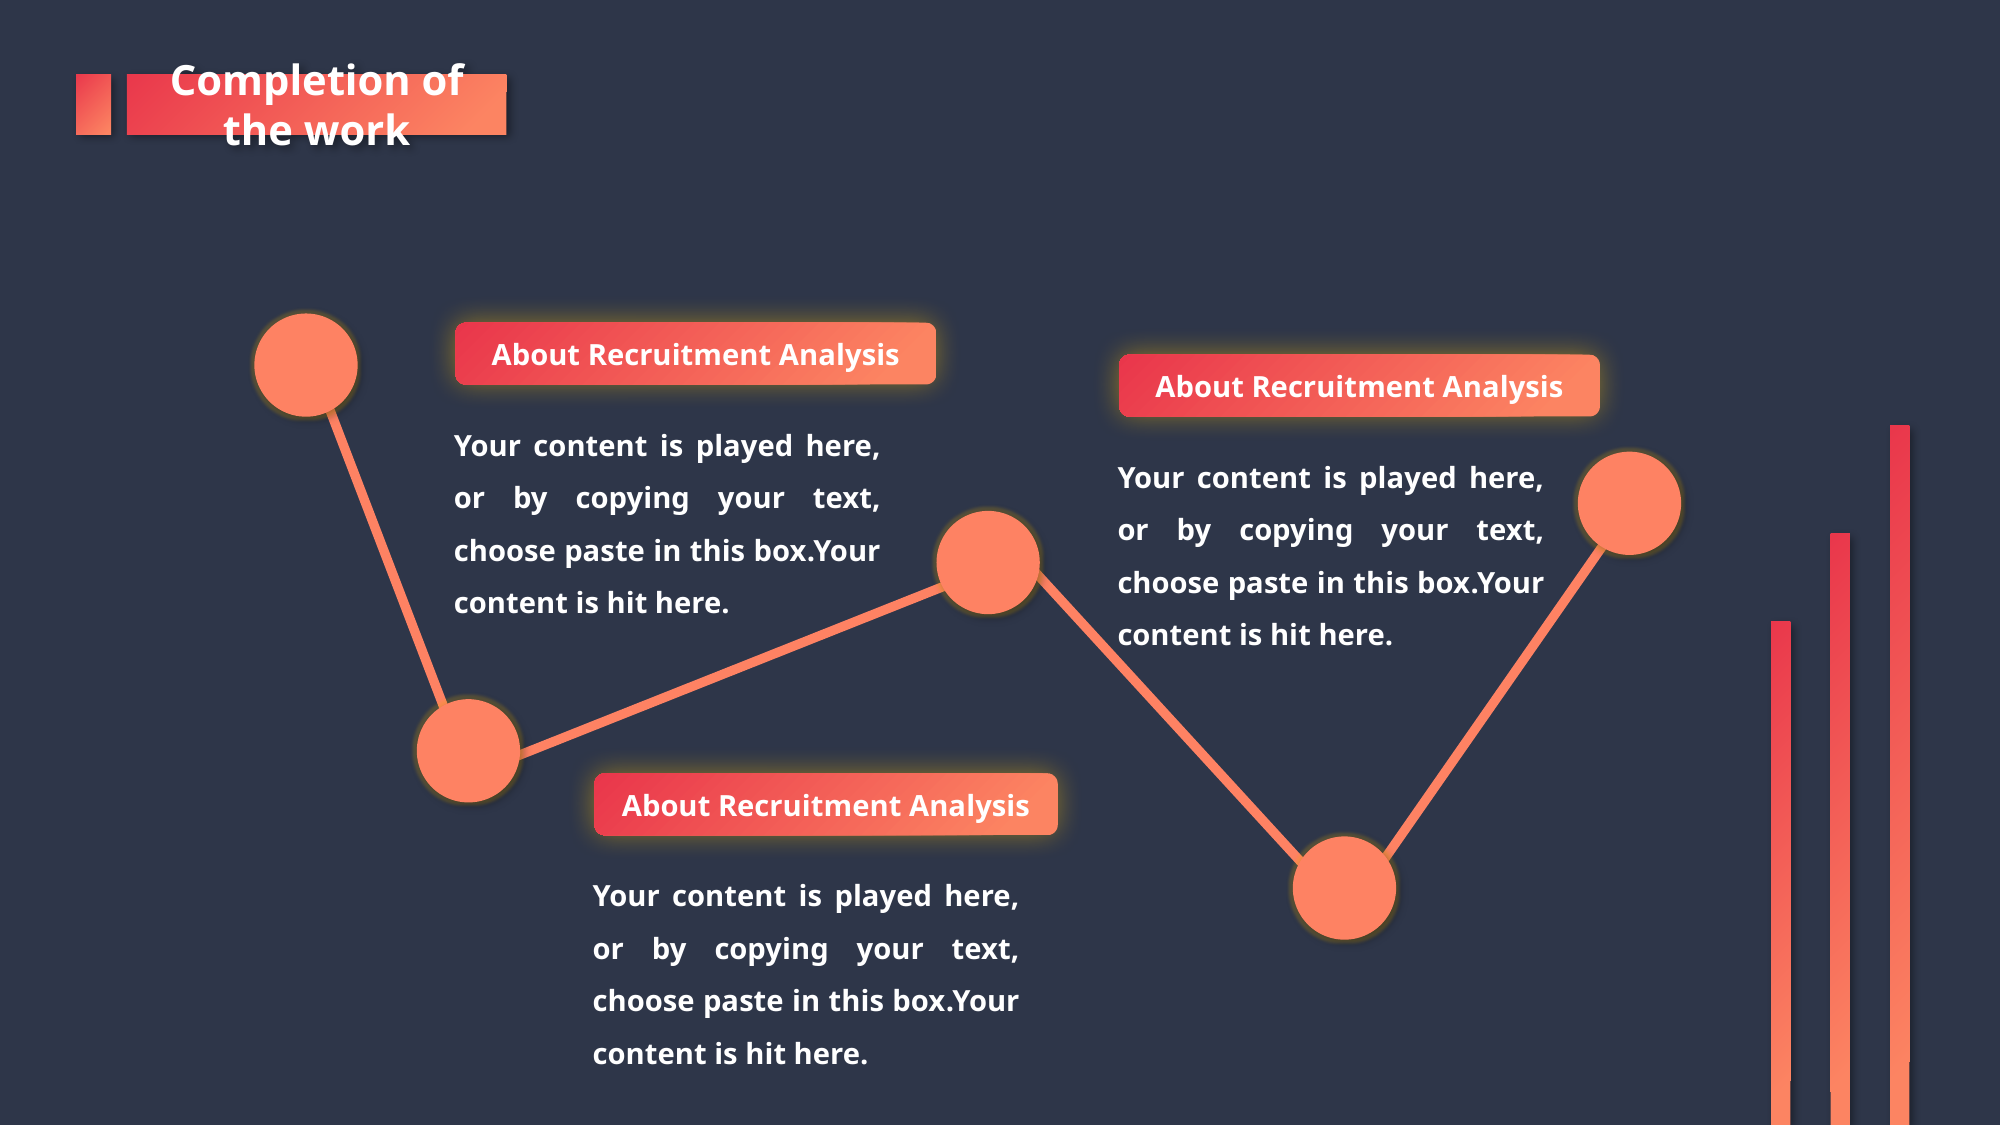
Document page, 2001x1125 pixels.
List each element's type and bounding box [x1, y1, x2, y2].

text_box [76, 74, 507, 135]
text_box [1490, 706, 2000, 845]
text_box [592, 773, 1058, 1014]
text_box [453, 322, 937, 563]
text_box [1117, 354, 1601, 595]
text_box [254, 313, 1682, 940]
